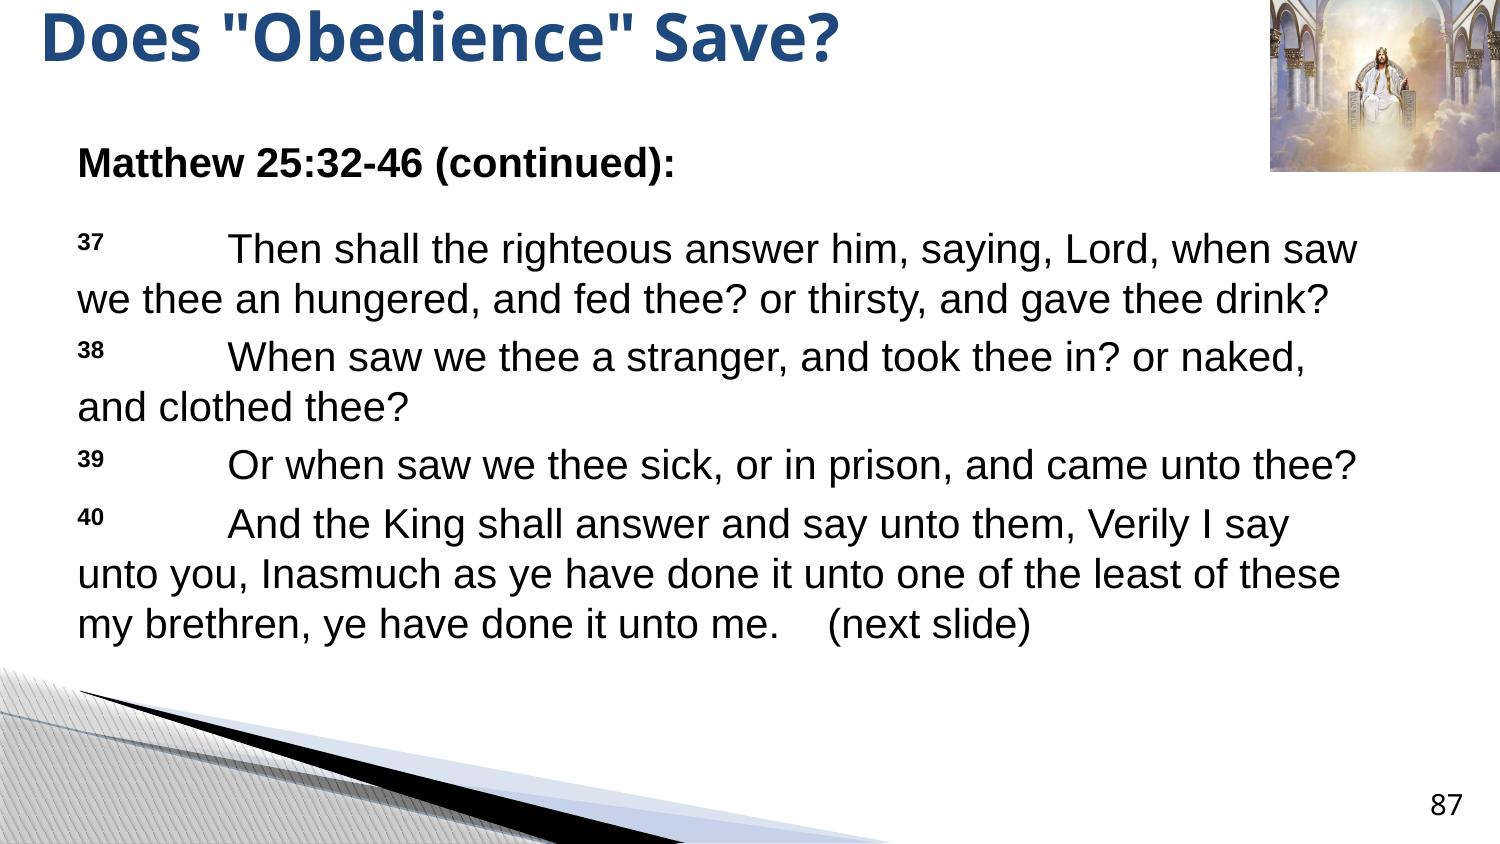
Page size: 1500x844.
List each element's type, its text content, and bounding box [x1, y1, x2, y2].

slide_number 87 [1387, 784, 1479, 834]
title Does "Obedience" Save? [24, 0, 1230, 85]
picture [342, 775, 360, 781]
picture [1270, 0, 1500, 172]
picture [259, 772, 558, 844]
list Matthew 25:32-46 (continued): 37 Then shall the righteous answer him, saying, Lord, when saw we thee an hungered, and fed thee? or thirsty, and gave thee drink? 38 When saw we thee a stranger, and took thee in? or naked, and clothed thee? 39 Or when saw we thee sick, or in prison, and came unto thee? 40 And the King shall answer and say unto them, Verily I say unto you, Inasmuch as ye have done it unto one of the least of these my brethren, ye have done it unto me. (next slide) [62, 134, 1375, 772]
